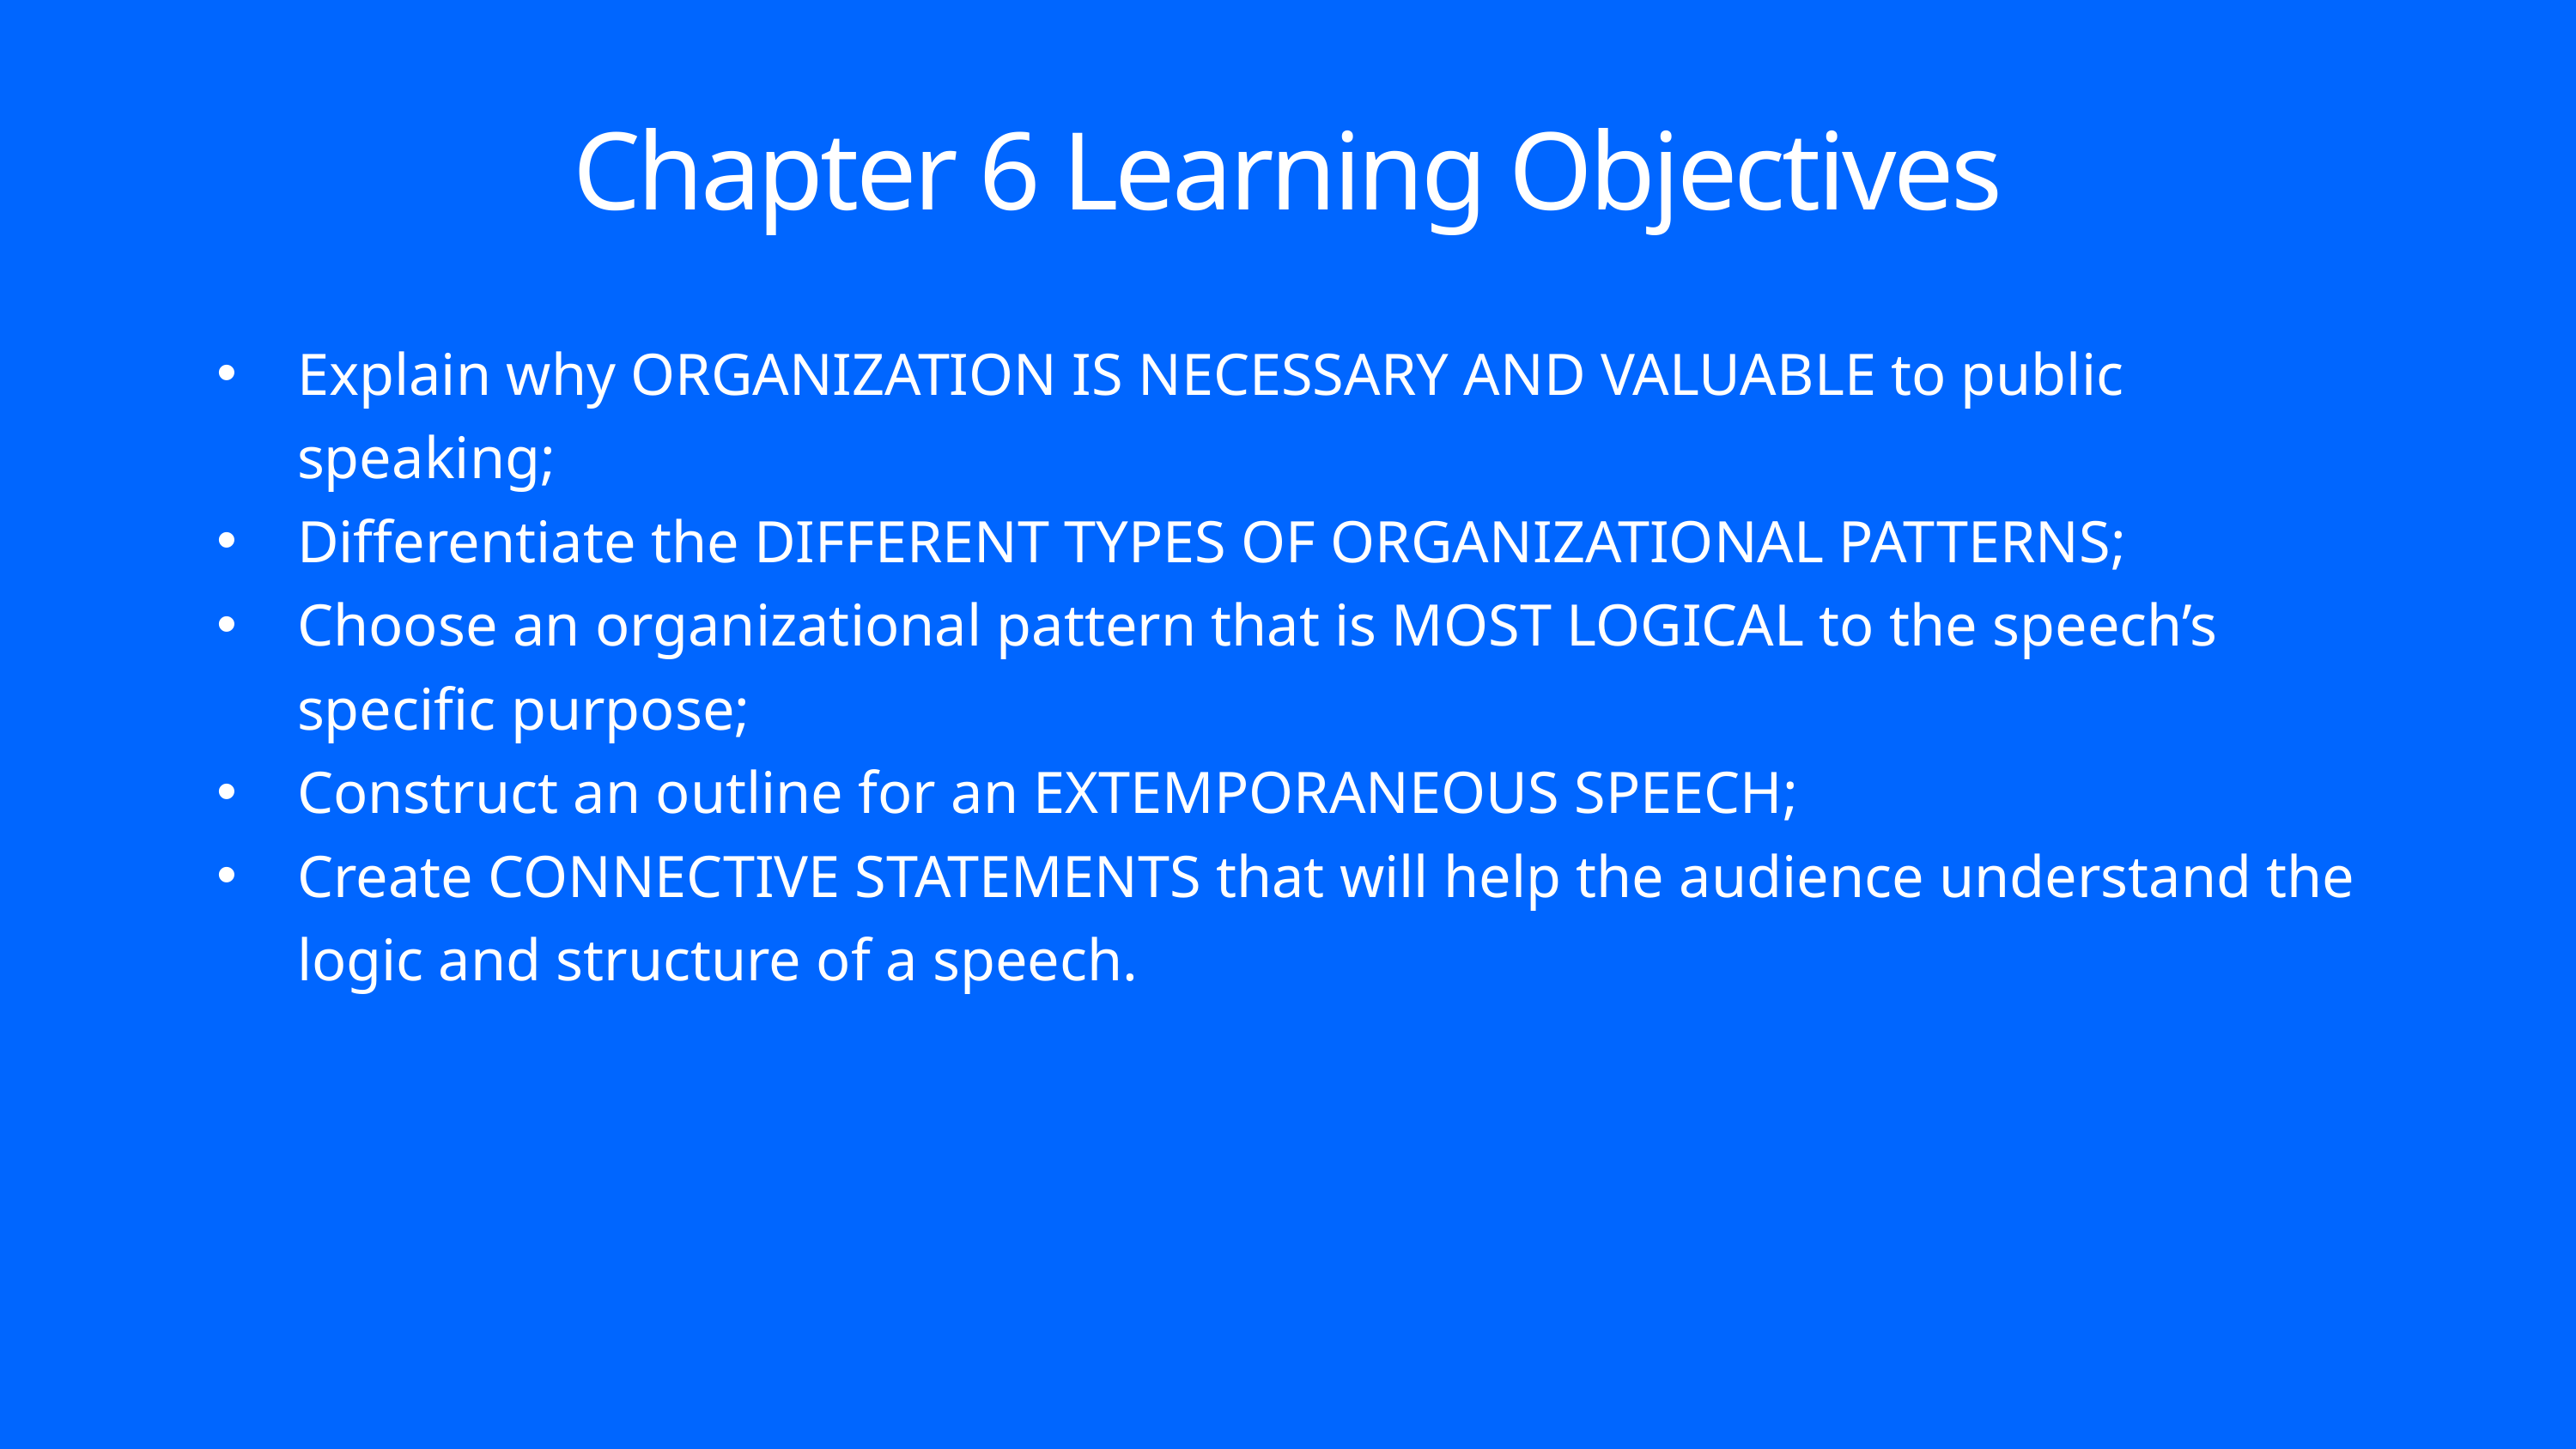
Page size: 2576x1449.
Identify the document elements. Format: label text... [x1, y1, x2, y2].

text_box Explain why ORGANIZATION IS NECESSARY AND VALUABLE to public speaking; Differentiate the DIFFERENT TYPES OF ORGANIZATIONAL PATTERNS; Choose an organizational pattern that is MOST LOGICAL to the speech’s specific purpose; Construct an outline for an EXTEMPORANEOUS SPEECH; Create CONNECTIVE STATEMENTS that will help the audience understand the logic and structure of a speech. [204, 316, 2372, 999]
title Chapter 6 Learning Objectives [21, 145, 2555, 388]
